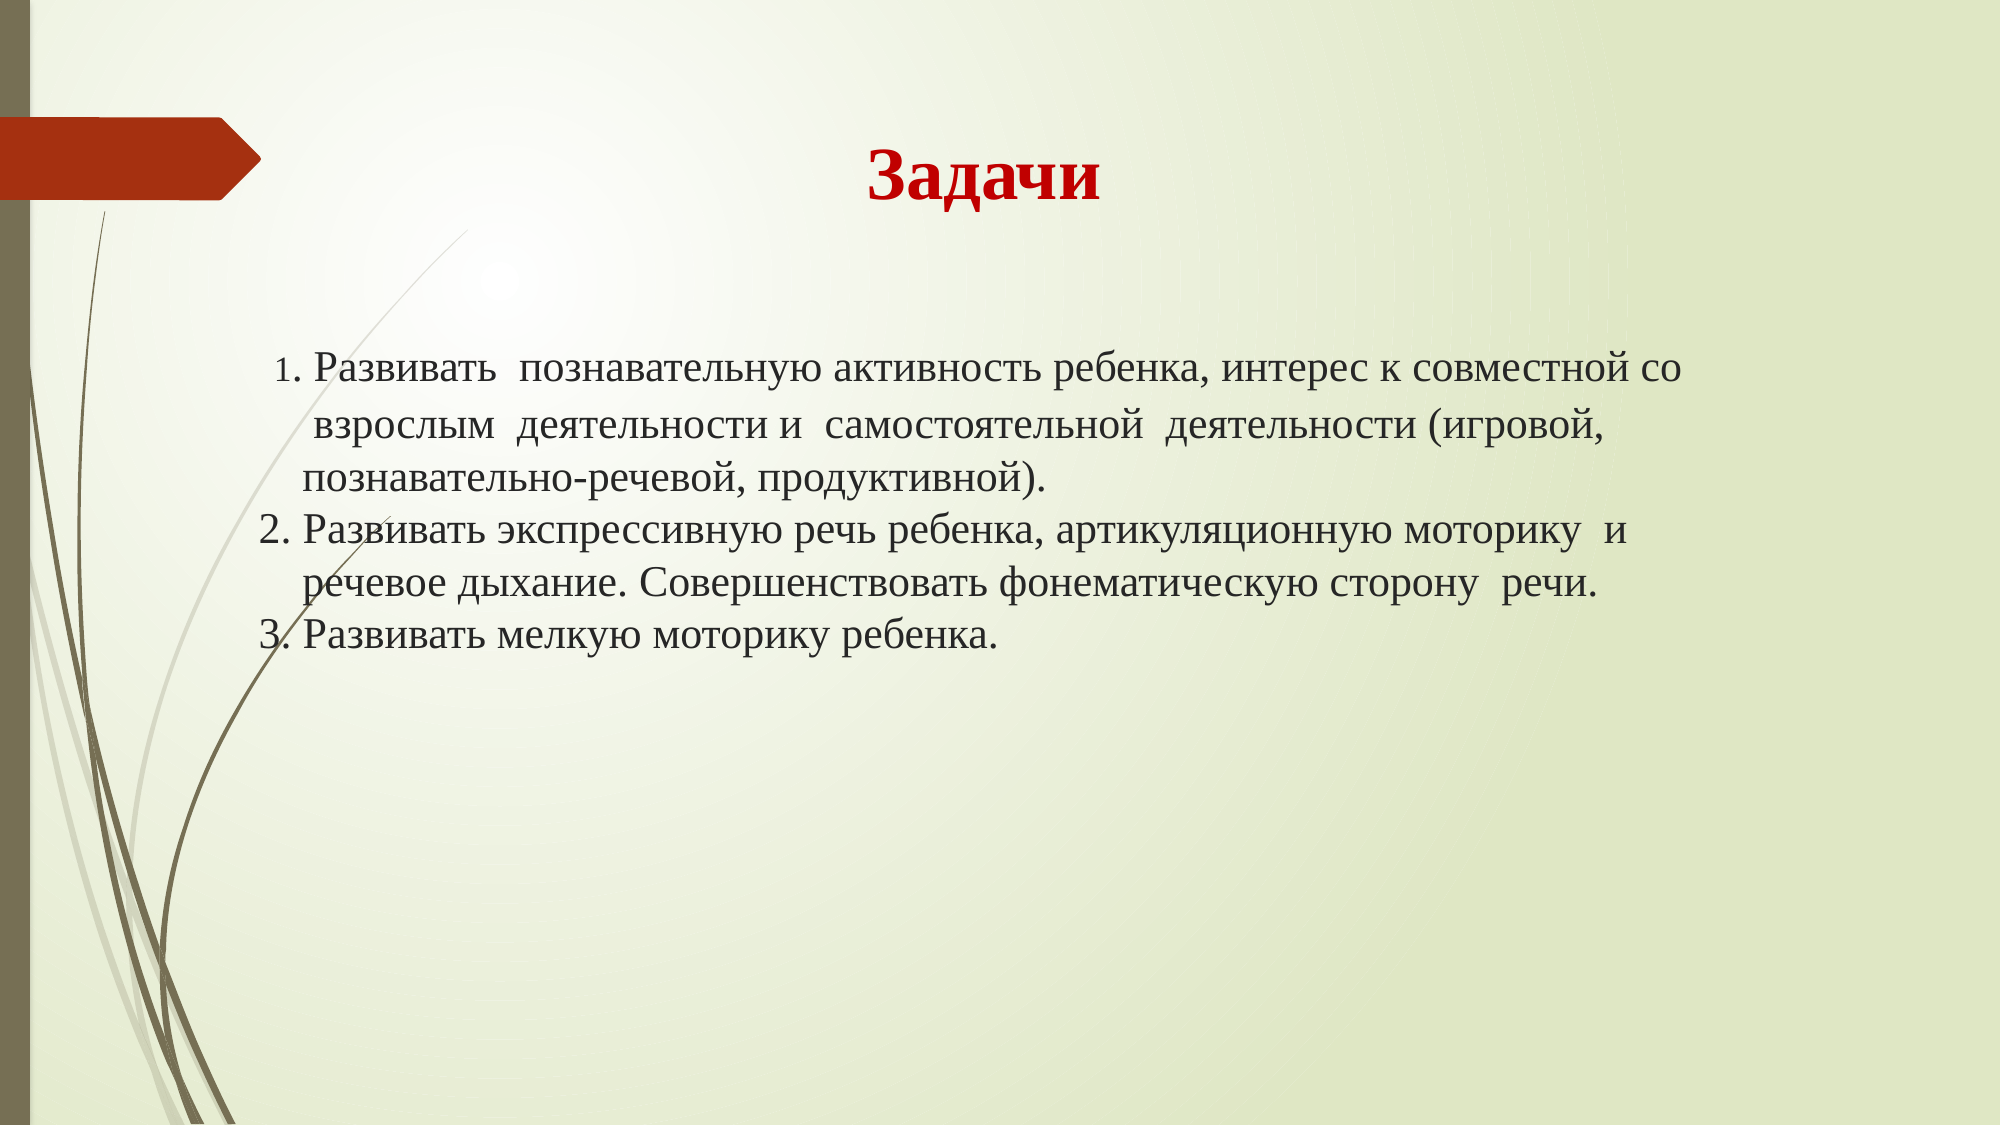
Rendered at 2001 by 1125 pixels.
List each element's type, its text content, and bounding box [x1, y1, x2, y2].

title 1. Развивать познавательную активность ребенка, интерес к совместной со взрослым деятельности и самостоятельной деятельности (игровой, познавательно-речевой, продуктивной). 2. Развивать экспрессивную речь ребенка, артикуляционную моторику и речевое дыхание. Совершенствовать фонематическую сторону речи. 3. Развивать мелкую моторику ребенка. [145, 309, 1958, 815]
text_box Задачи [851, 117, 1171, 222]
